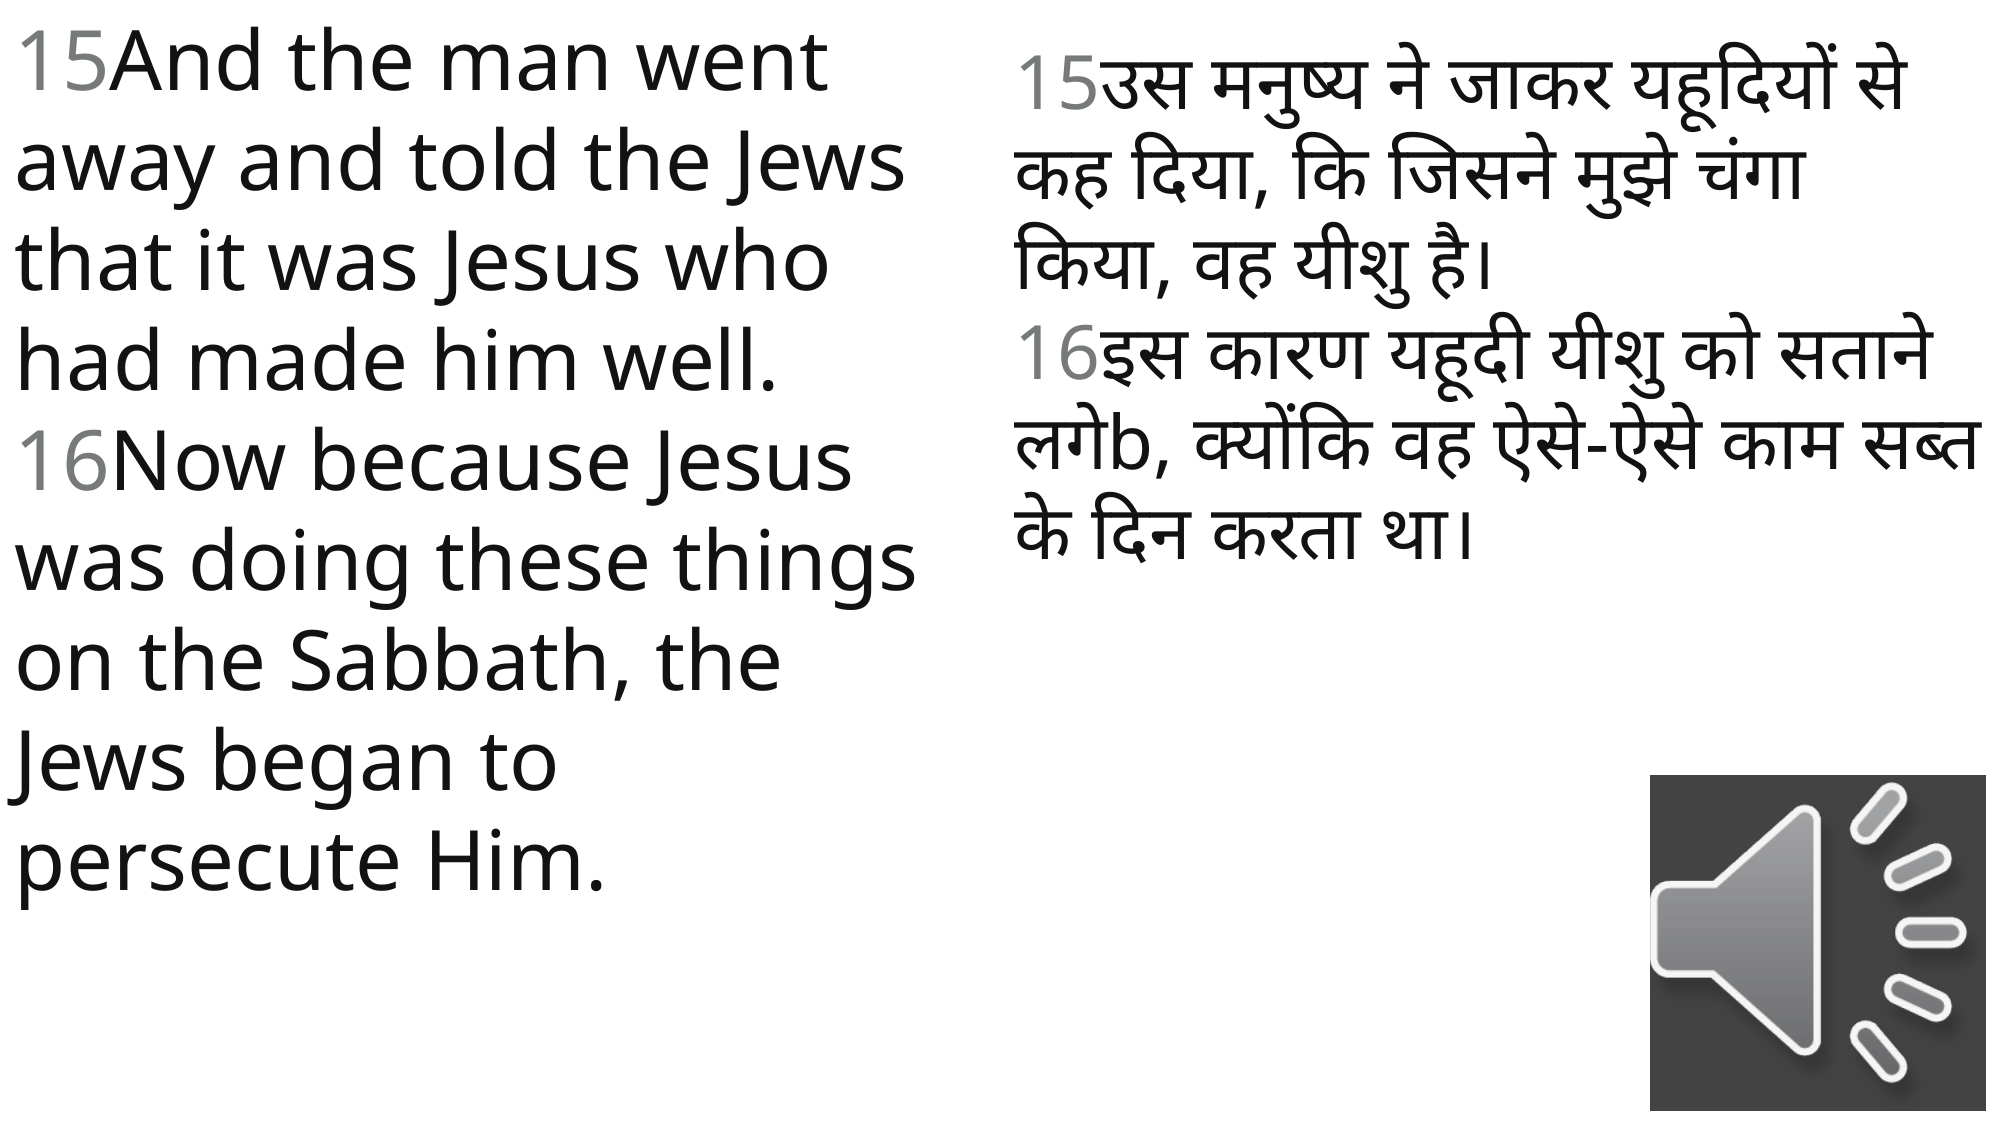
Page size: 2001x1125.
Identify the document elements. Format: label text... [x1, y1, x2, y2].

picture [1648, 773, 1987, 1112]
text_box 15And the man went away and told the Jews that it was Jesus who had made him well. 16Now because Jesus was doing these things on the Sabbath, the Jews began to persecute Him. [0, 0, 981, 1125]
text_box 15उस मनुष्य ने जाकर यहूदियों से कह दिया, कि जिसने मुझे चंगा किया, वह यीशु है। 16इस कारण यहूदी यीशु को सताने लगेb, क्योंकि वह ऐसे-ऐसे काम सब्त के दिन करता था। [999, 27, 2000, 1104]
